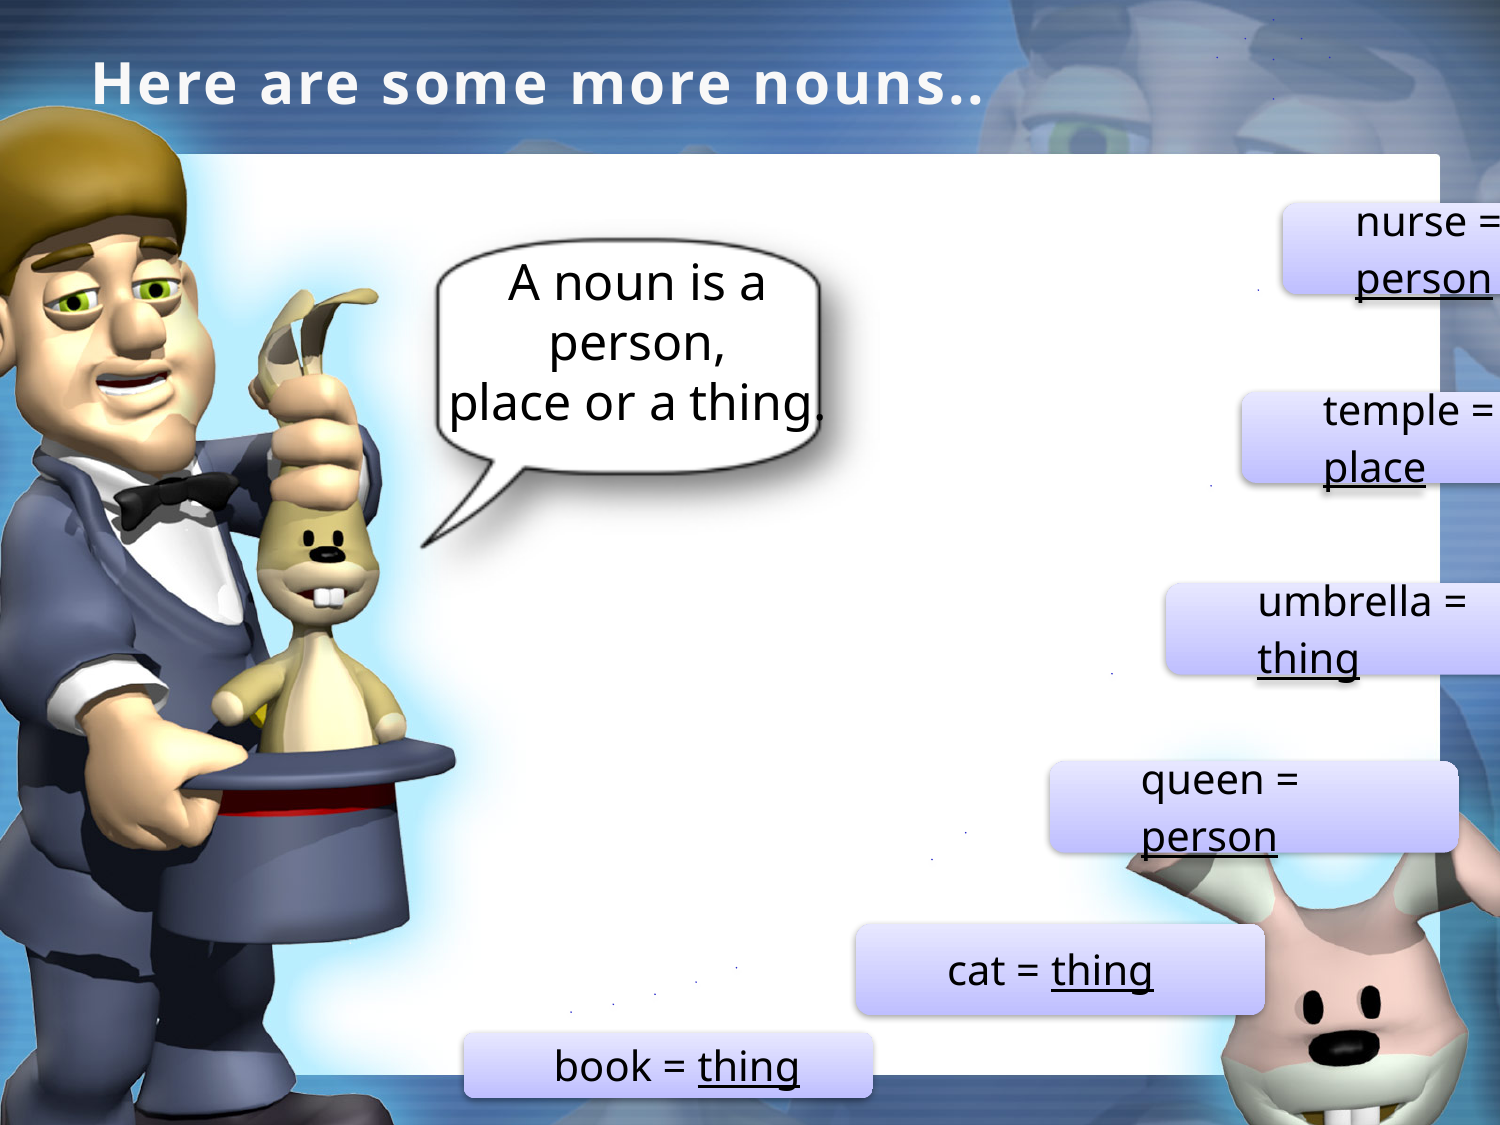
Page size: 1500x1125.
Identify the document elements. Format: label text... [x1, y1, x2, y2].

title Here are some more nouns.. [75, 12, 82, 150]
picture [395, 219, 881, 607]
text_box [87, 0, 1500, 1076]
picture [0, 0, 1500, 1125]
